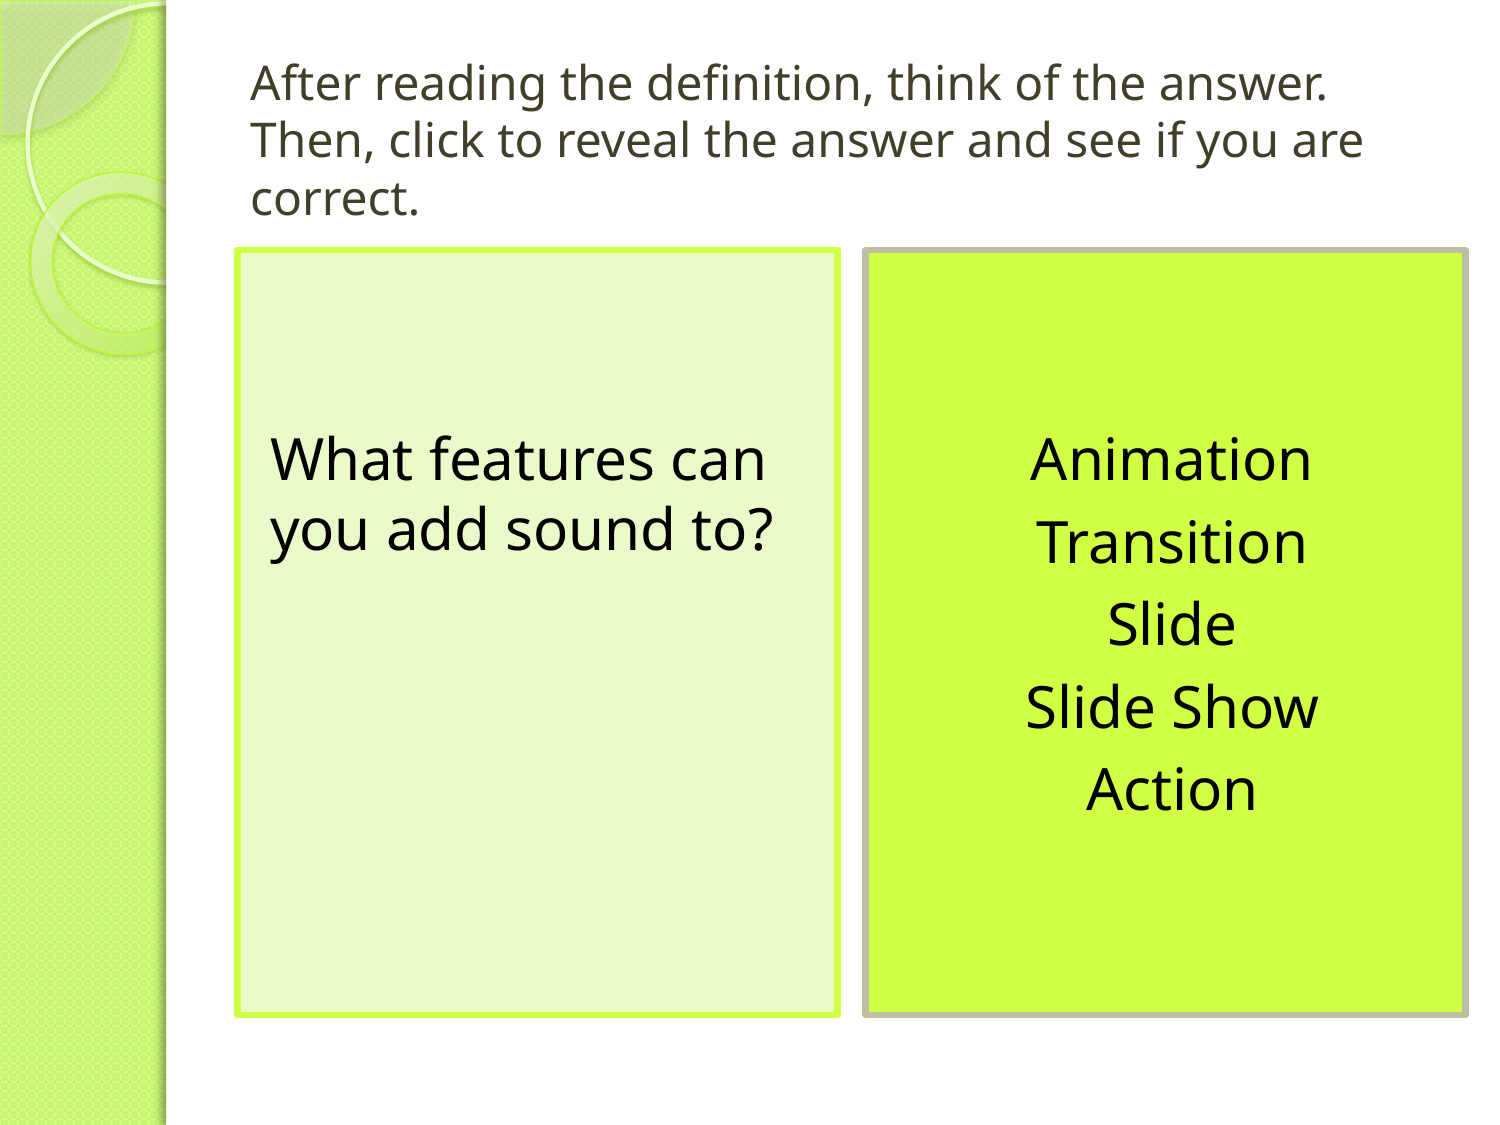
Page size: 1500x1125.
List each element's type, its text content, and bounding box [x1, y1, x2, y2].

list Animation Transition Slide Slide Show Action [865, 249, 1466, 1015]
title After reading the definition, think of the answer. Then, click to reveal the answer and see if you are correct. [235, 45, 1466, 233]
list What features can you add sound to? [237, 249, 838, 1015]
